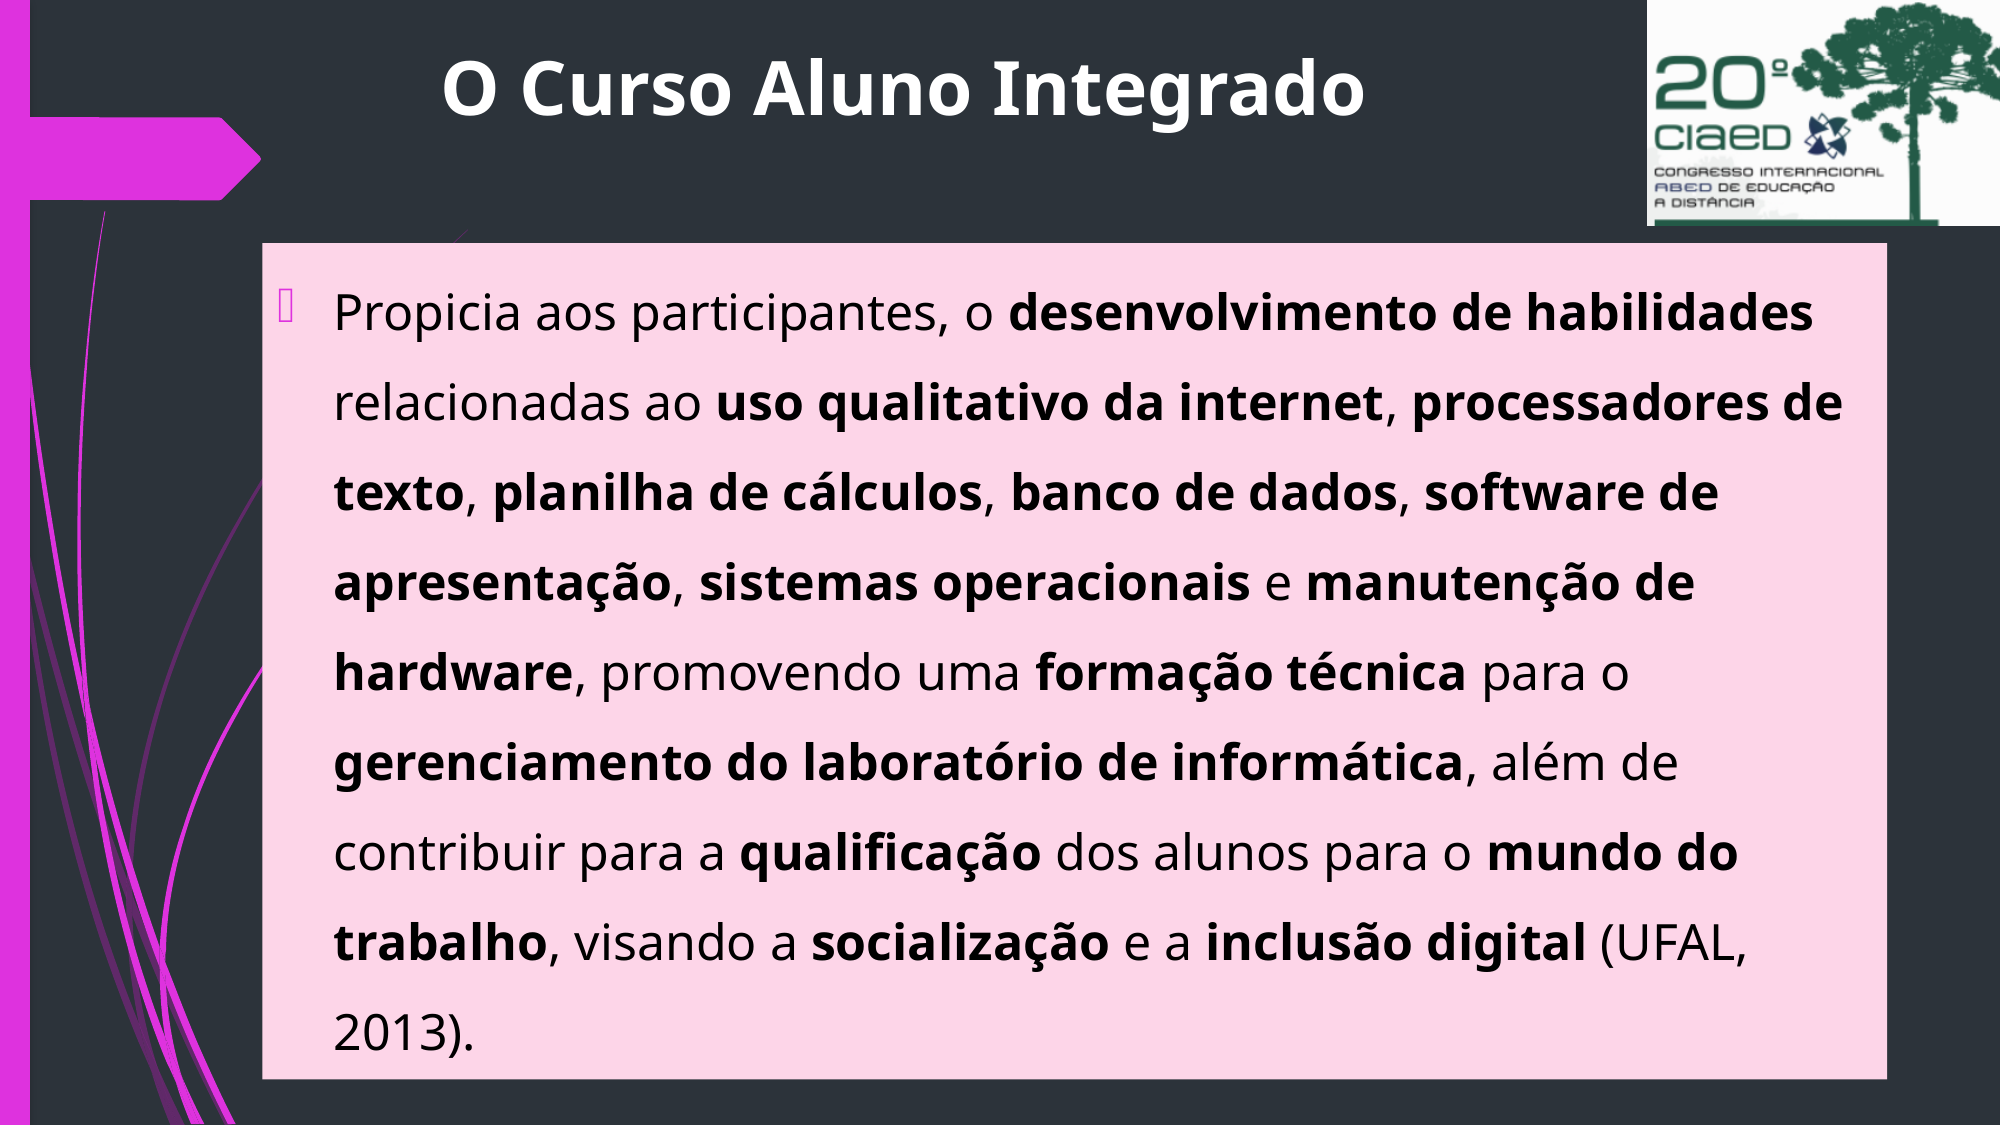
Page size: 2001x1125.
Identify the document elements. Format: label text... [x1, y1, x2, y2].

list Propicia aos participantes, o desenvolvimento de habilidades relacionadas ao uso qualitativo da internet, processadores de texto, planilha de cálculos, banco de dados, software de apresentação, sistemas operacionais e manutenção de hardware, promovendo uma formação técnica para o gerenciamento do laboratório de informática, além de contribuir para a qualificação dos alunos para o mundo do trabalho, visando a socialização e a inclusão digital (UFAL, 2013). [262, 243, 1888, 1080]
picture [1646, 0, 2000, 227]
title O Curso Aluno Integrado [425, 33, 1888, 243]
